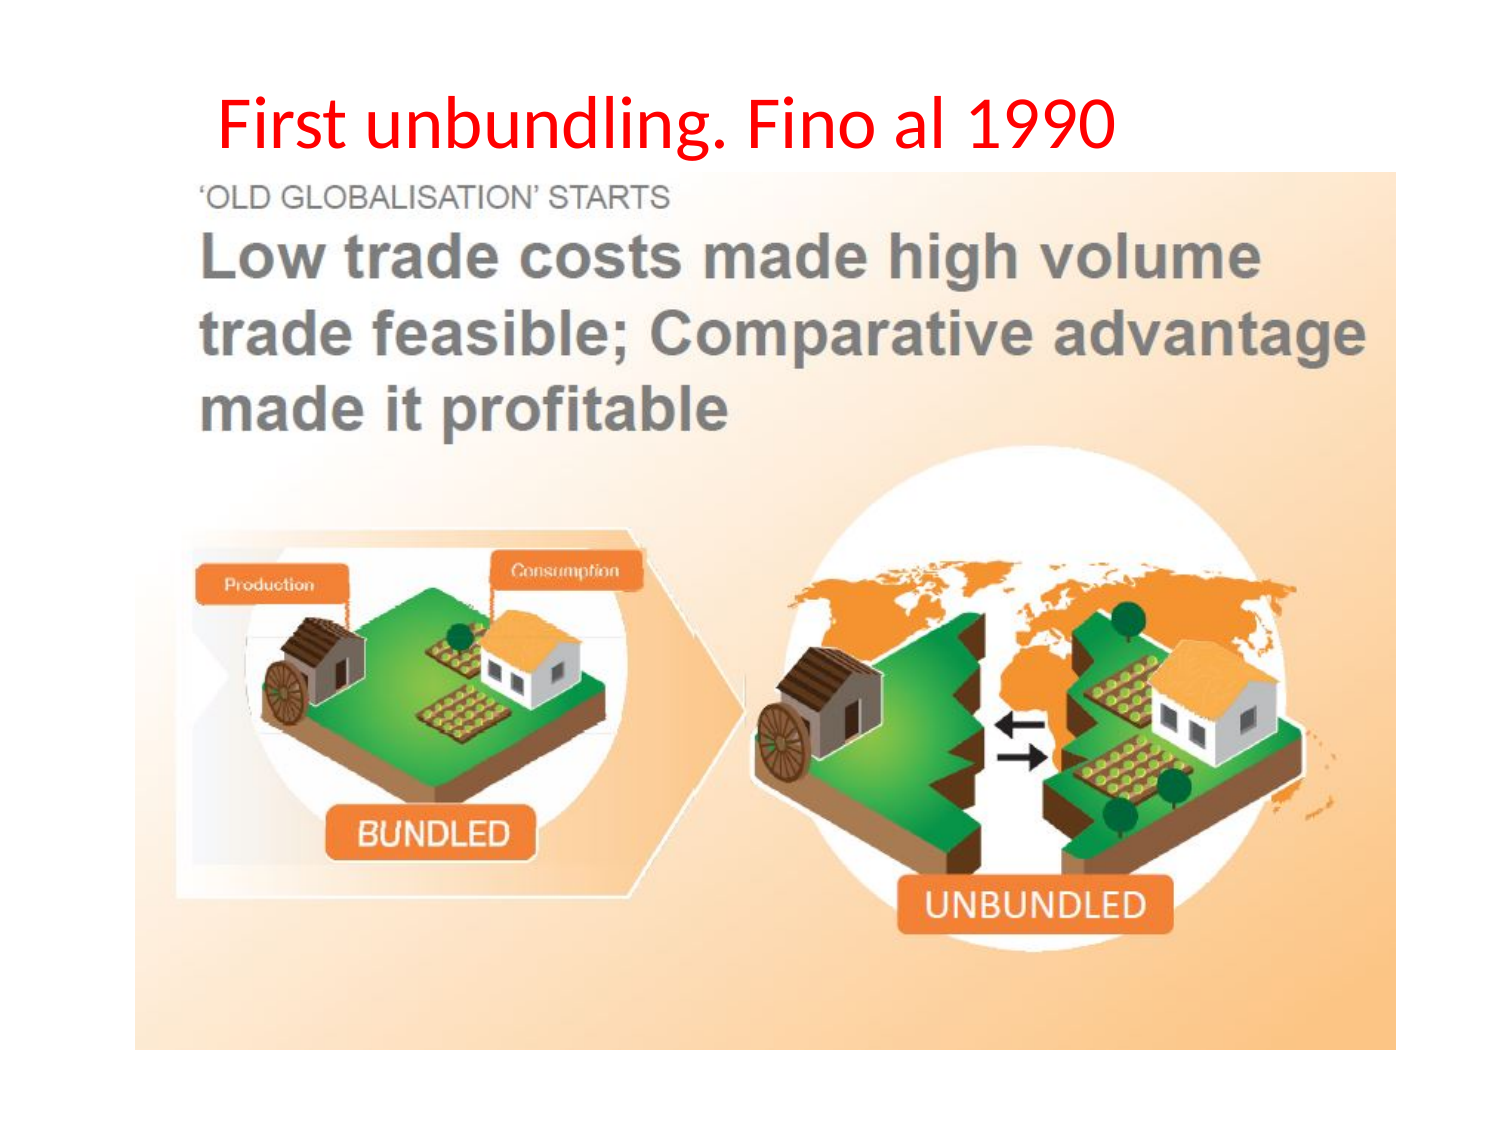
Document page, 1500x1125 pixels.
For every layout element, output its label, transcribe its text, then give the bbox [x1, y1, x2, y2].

text_box First unbundling. Fino al 1990 [159, 66, 1176, 171]
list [135, 172, 1396, 1050]
